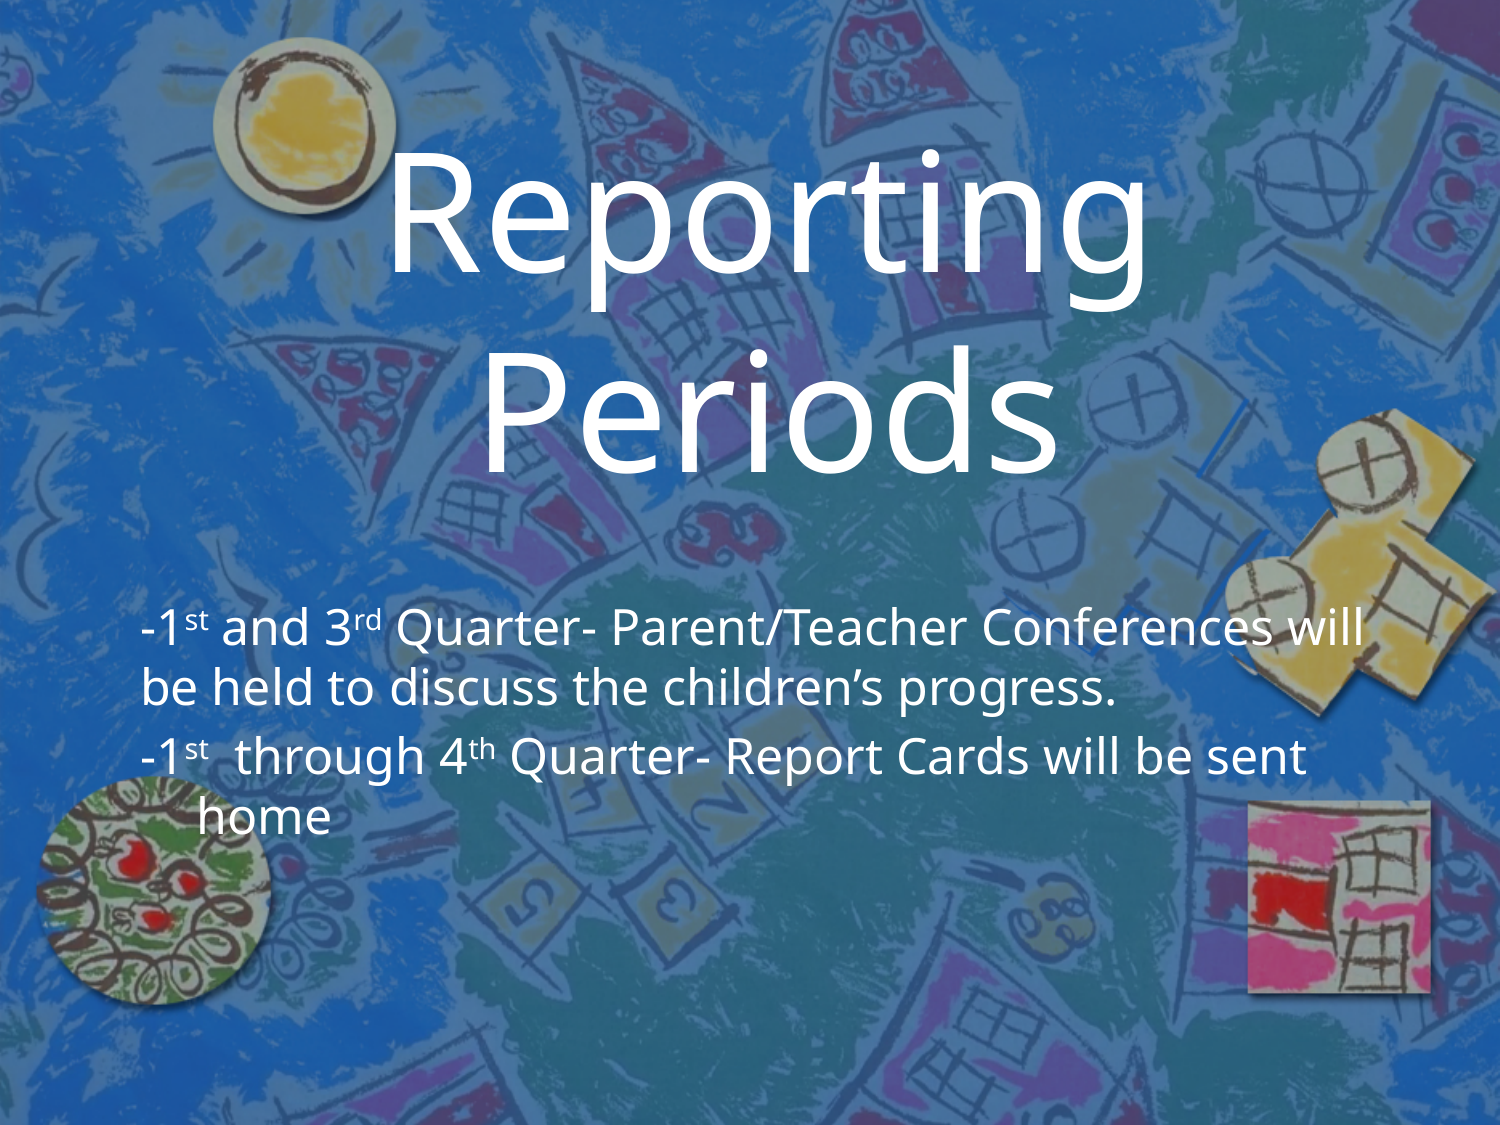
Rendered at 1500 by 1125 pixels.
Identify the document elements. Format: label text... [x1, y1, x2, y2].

title Reporting Periods [74, 237, 1463, 376]
picture [0, 0, 1500, 1125]
list -1st and 3rd Quarter- Parent/Teacher Conferences will be held to discuss the children’s progress. -1st through 4th Quarter- Report Cards will be sent home [124, 587, 1401, 888]
